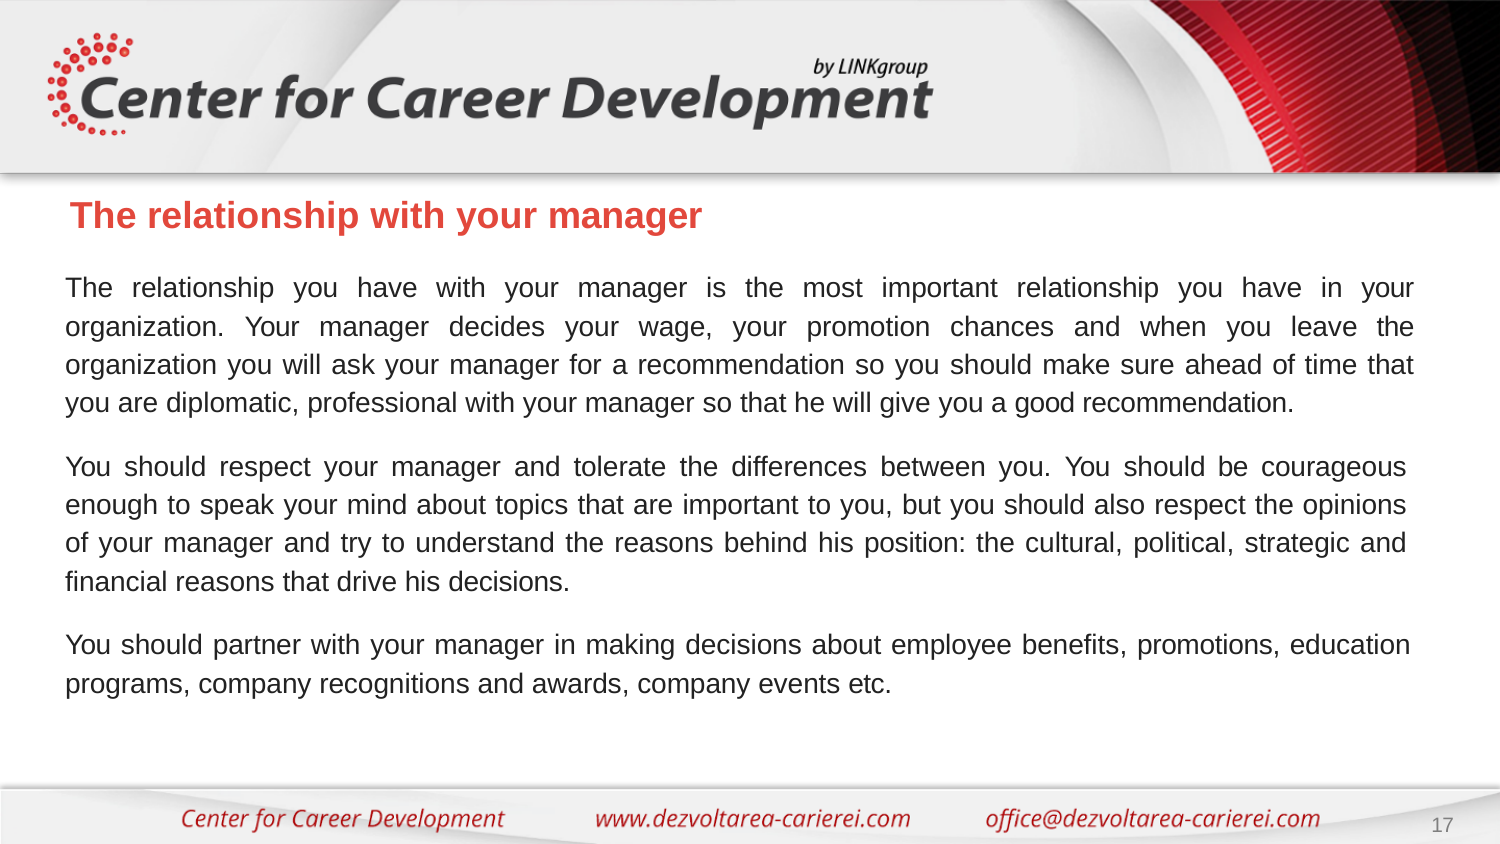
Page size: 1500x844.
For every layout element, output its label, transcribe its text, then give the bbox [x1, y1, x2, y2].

slide_number 17 [1425, 810, 1461, 844]
list The relationship you have with your manager is the most important relationship you have in your organization. Your manager decides your wage, your promotion chances and when you leave the organization you will ask your manager for a recommendation so you should make sure ahead of time that you are diplomatic, professional with your manager so that he will give you a good recommendation. You should respect your manager and tolerate the differences between you. You should be courageous enough to speak your mind about topics that are important to you, but you should also respect the opinions of your manager and try to understand the reasons behind his position: the cultural, political, strategic and financial reasons that drive his decisions. You should partner with your manager in making decisions about employee benefits, promotions, education programs, company recognitions and awards, company events etc. [63, 262, 1415, 740]
title The relationship with your manager [67, 188, 1042, 262]
picture [0, 0, 1500, 844]
